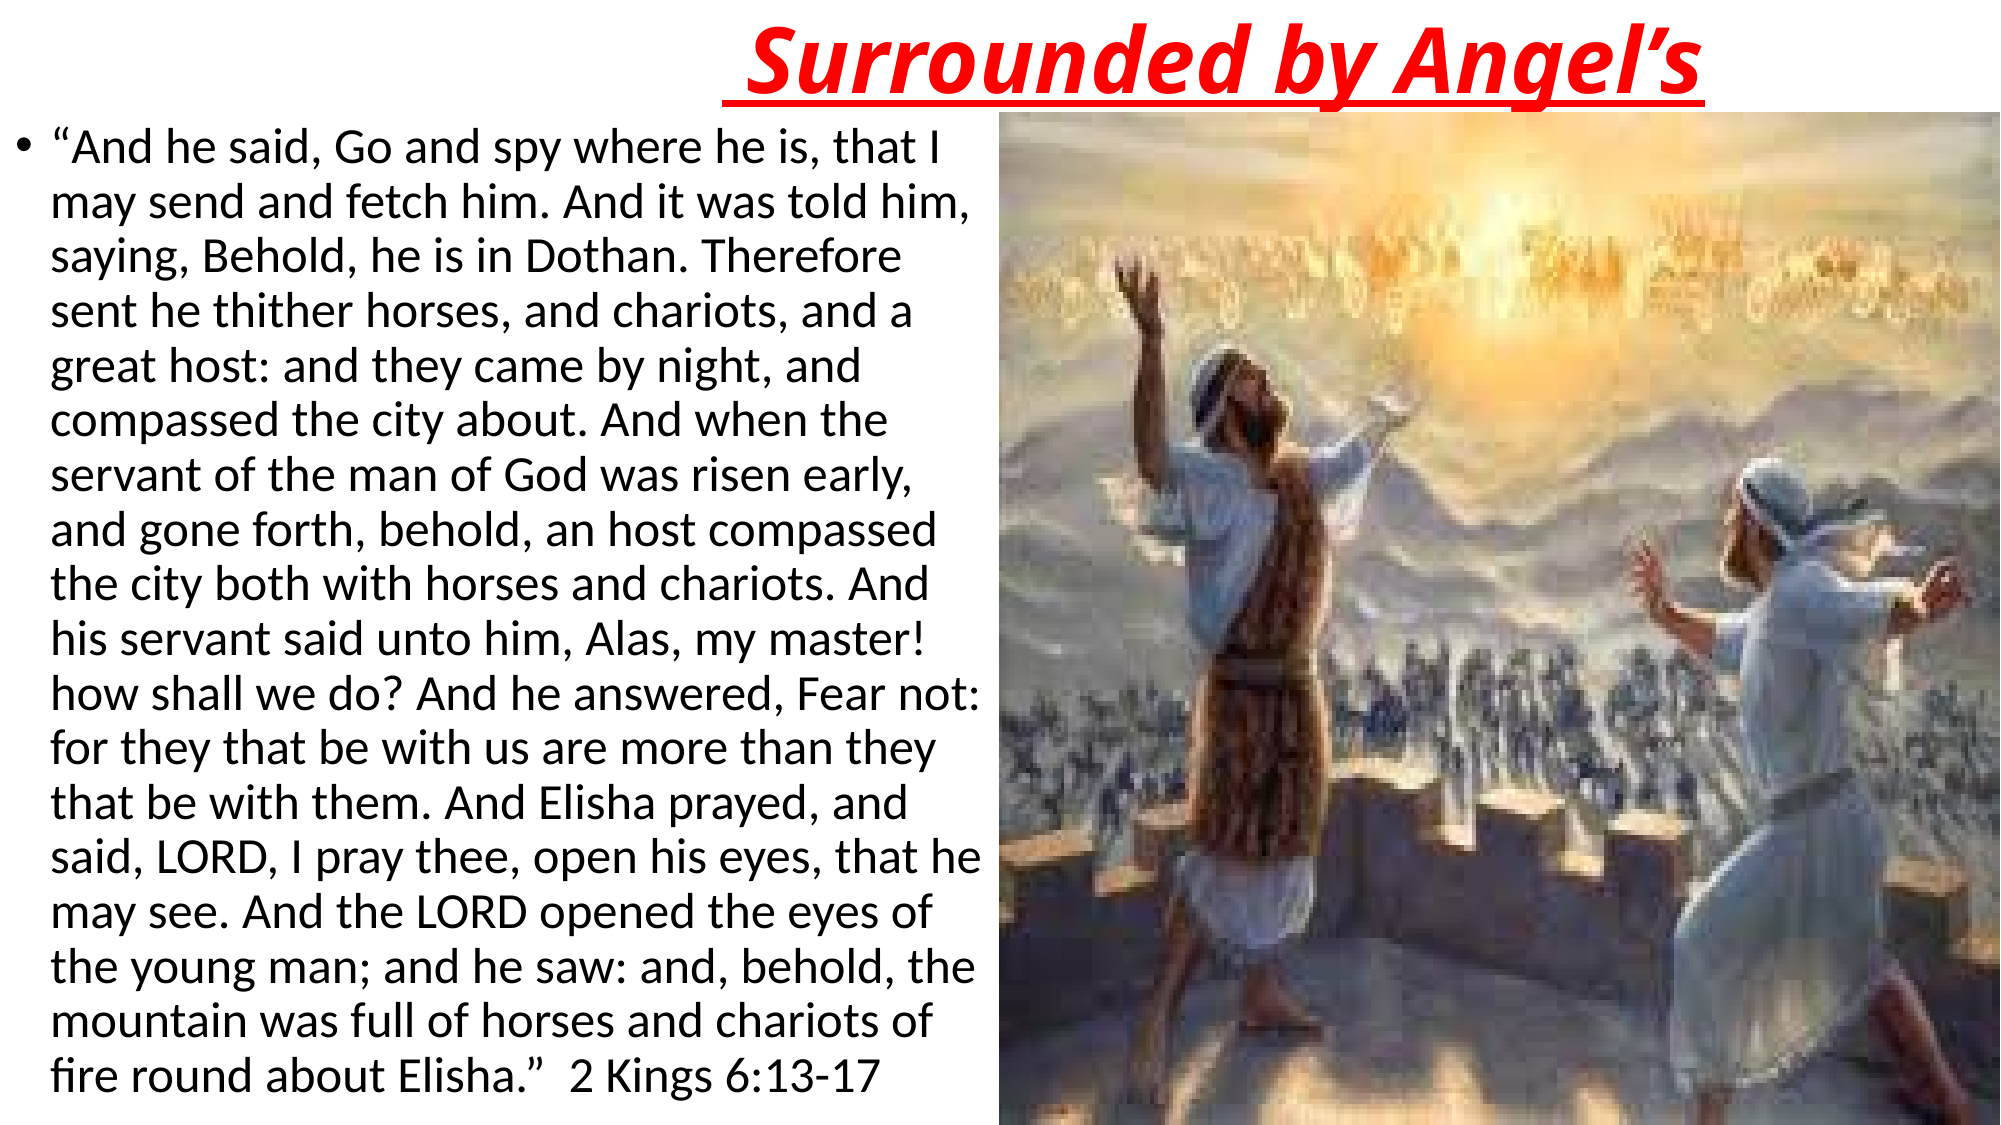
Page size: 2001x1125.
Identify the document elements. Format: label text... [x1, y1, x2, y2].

list “And he said, Go and spy where he is, that I may send and fetch him. And it was told him, saying, Behold, he is in Dothan. Therefore sent he thither horses, and chariots, and a great host: and they came by night, and compassed the city about. And when the servant of the man of God was risen early, and gone forth, behold, an host compassed the city both with horses and chariots. And his servant said unto him, Alas, my master! how shall we do? And he answered, Fear not: for they that be with us are more than they that be with them. And Elisha prayed, and said, LORD, I pray thee, open his eyes, that he may see. And the LORD opened the eyes of the young man; and he saw: and, behold, the mountain was full of horses and chariots of fire round about Elisha.” 2 Kings 6:13-17 [0, 112, 999, 1125]
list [999, 112, 2000, 1125]
title Surrounded by Angel’s [137, 0, 1863, 112]
